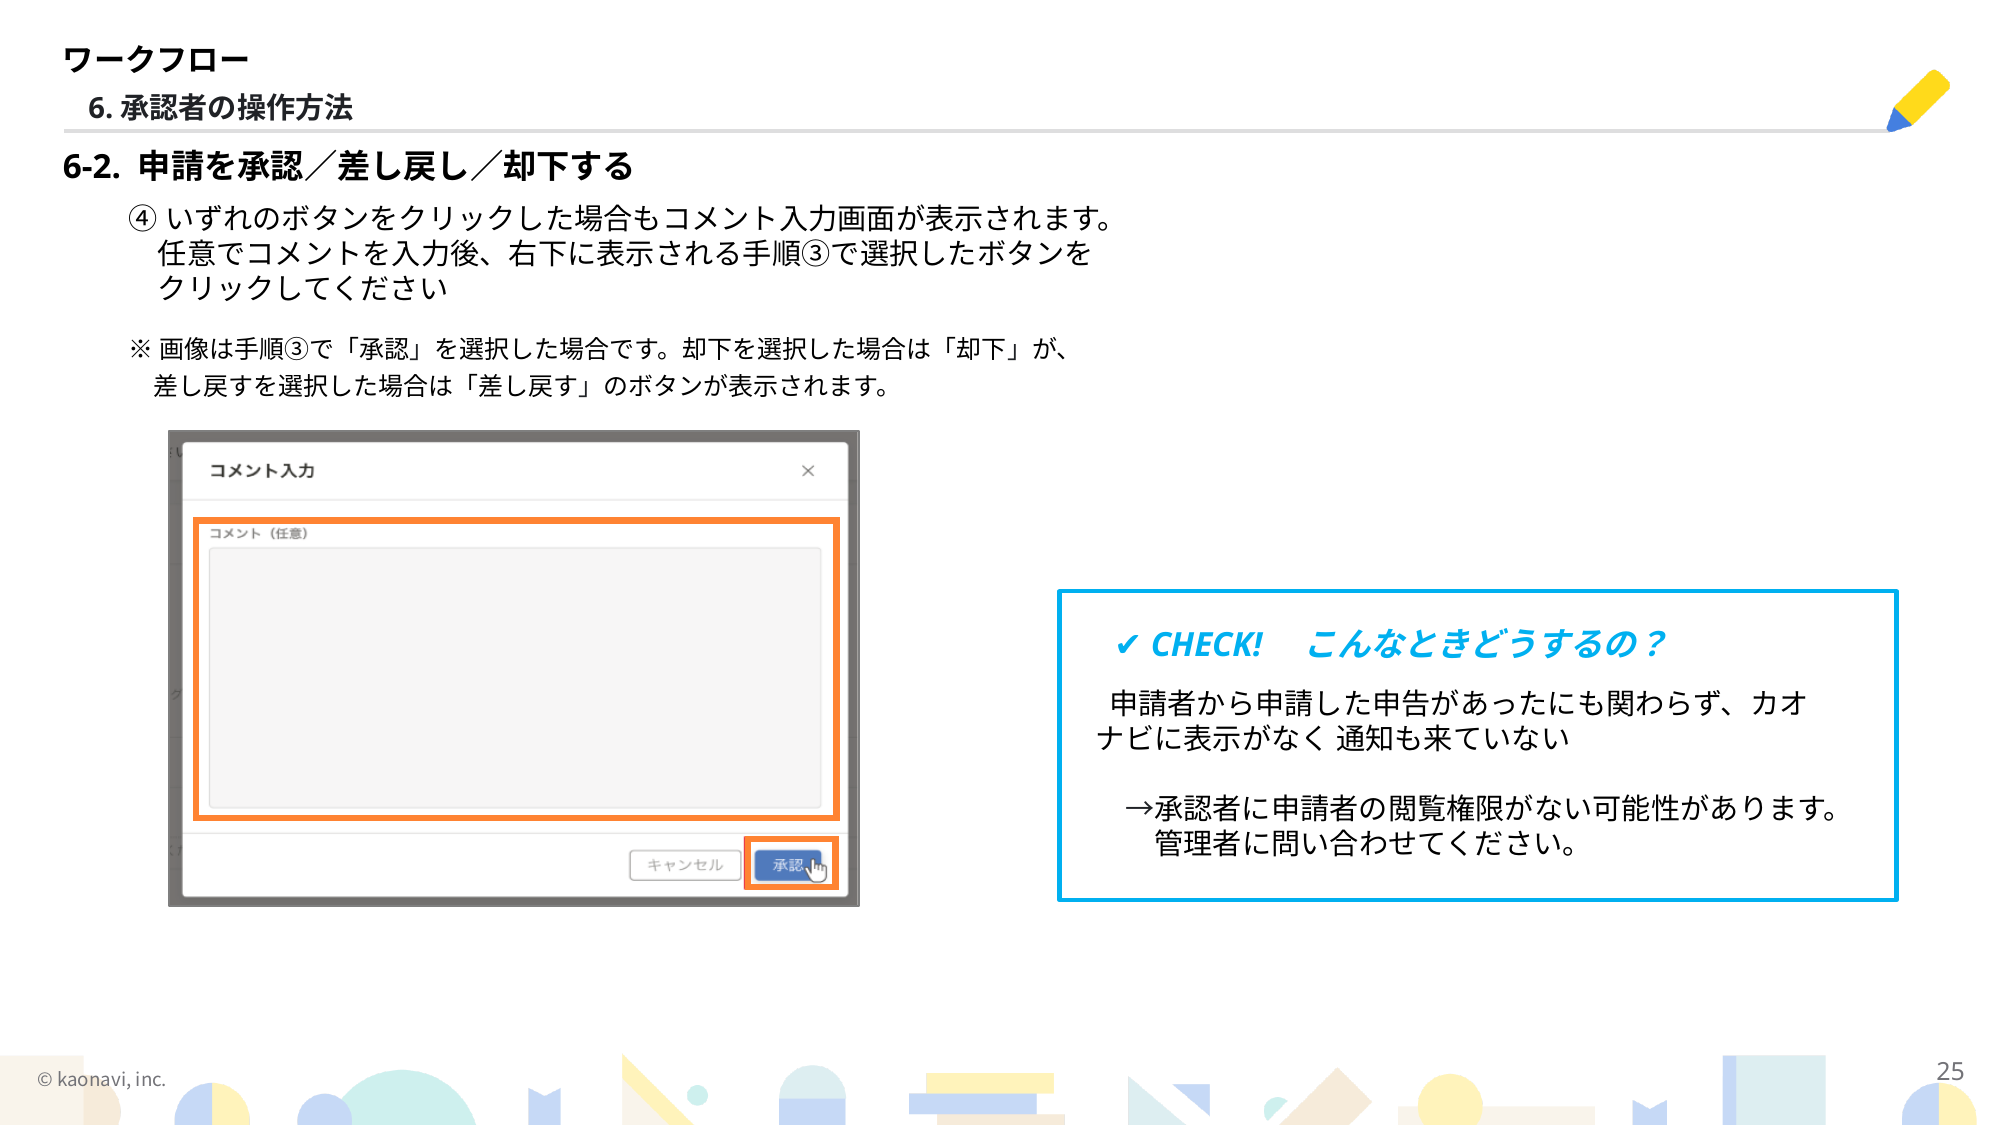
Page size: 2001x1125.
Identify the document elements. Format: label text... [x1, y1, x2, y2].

picture [0, 1004, 2000, 1125]
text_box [169, 432, 858, 905]
text_box ※画像は手順③で「承認」を選択した場合です。却下を選択した場合は「却下」が、 差し戻すを選択した場合は「差し戻す」のボタンが表示されます。 [113, 326, 1742, 408]
text_box 6.承認者の操作方法 [73, 81, 1711, 132]
text_box 6-2. 申請を承認／差し戻し／却下する [47, 137, 980, 193]
picture [1878, 66, 1953, 140]
text_box ワークフロー [47, 32, 1624, 86]
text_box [1059, 591, 1897, 901]
text_box ④いずれのボタンをクリックした場合もコメント入力画面が表示されます。 任意でコメントを入力後、右下に表示される手順③で選択したボタンを クリックしてください [113, 192, 1841, 313]
